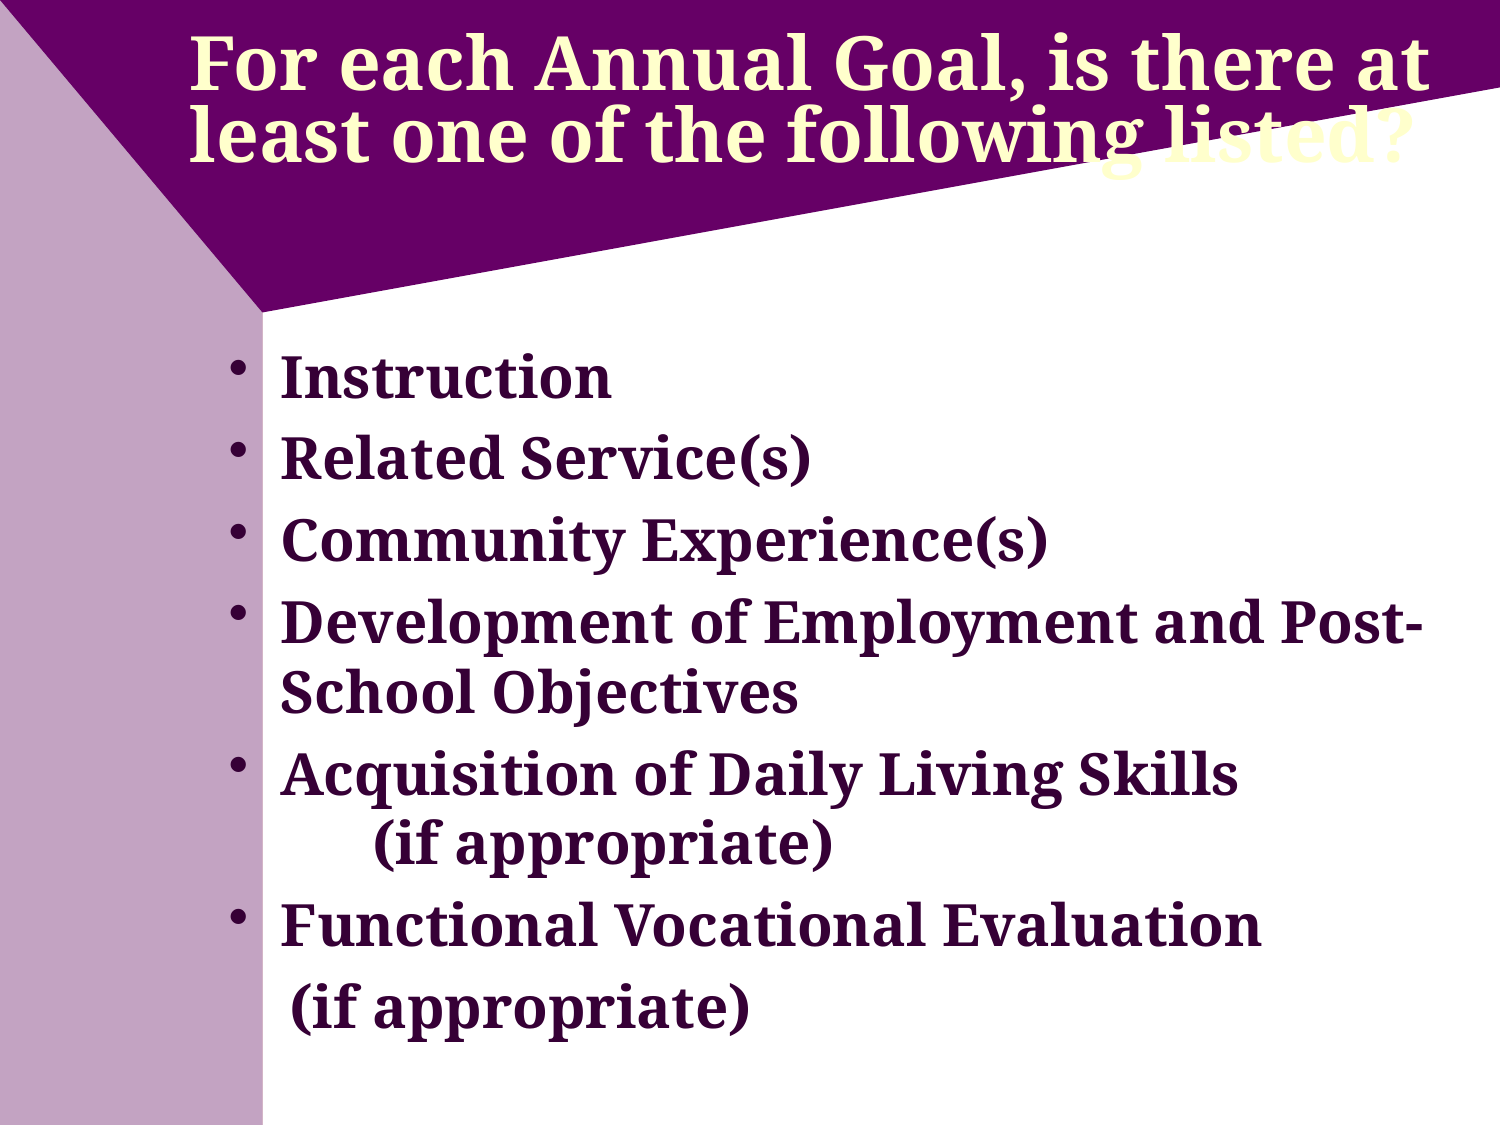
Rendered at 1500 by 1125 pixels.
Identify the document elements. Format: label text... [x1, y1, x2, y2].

title For each Annual Goal, is there at least one of the following listed? [174, 24, 1450, 275]
list Instruction Related Service(s) Community Experience(s) Development of Employment and Post-School Objectives Acquisition of Daily Living Skills (if appropriate) Functional Vocational Evaluation (if appropriate) [200, 324, 1471, 1088]
